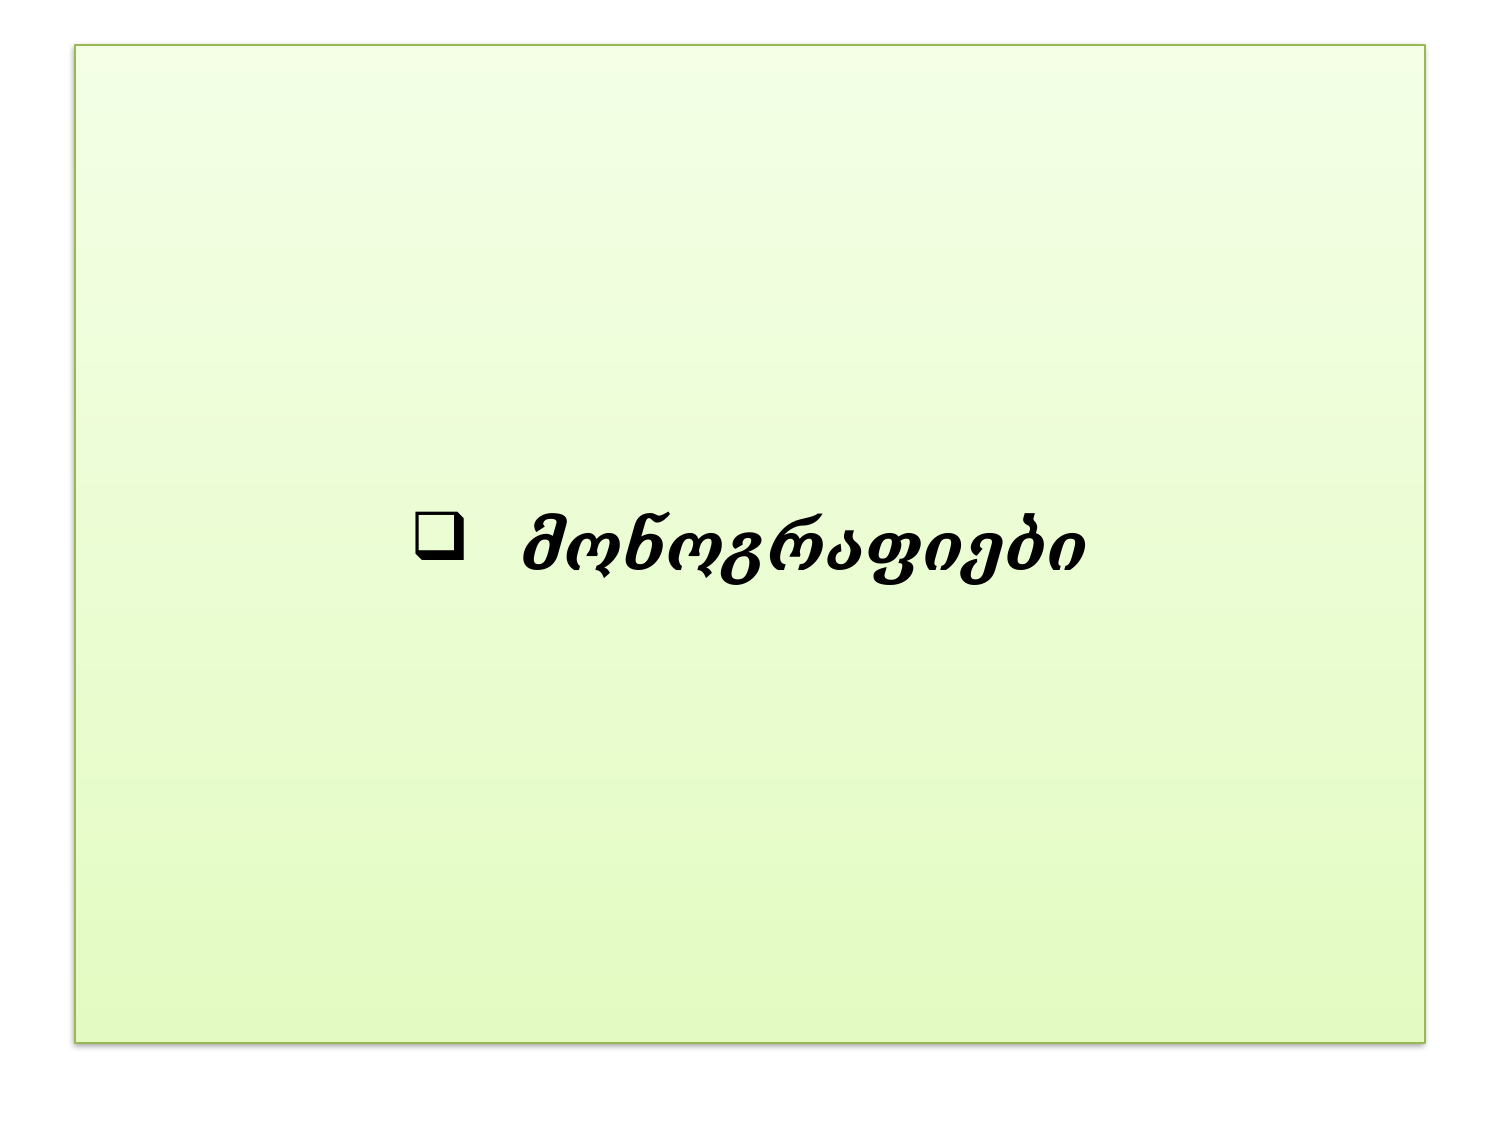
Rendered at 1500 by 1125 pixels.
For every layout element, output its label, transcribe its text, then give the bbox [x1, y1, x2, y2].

title მონოგრაფიები [74, 44, 1426, 1044]
